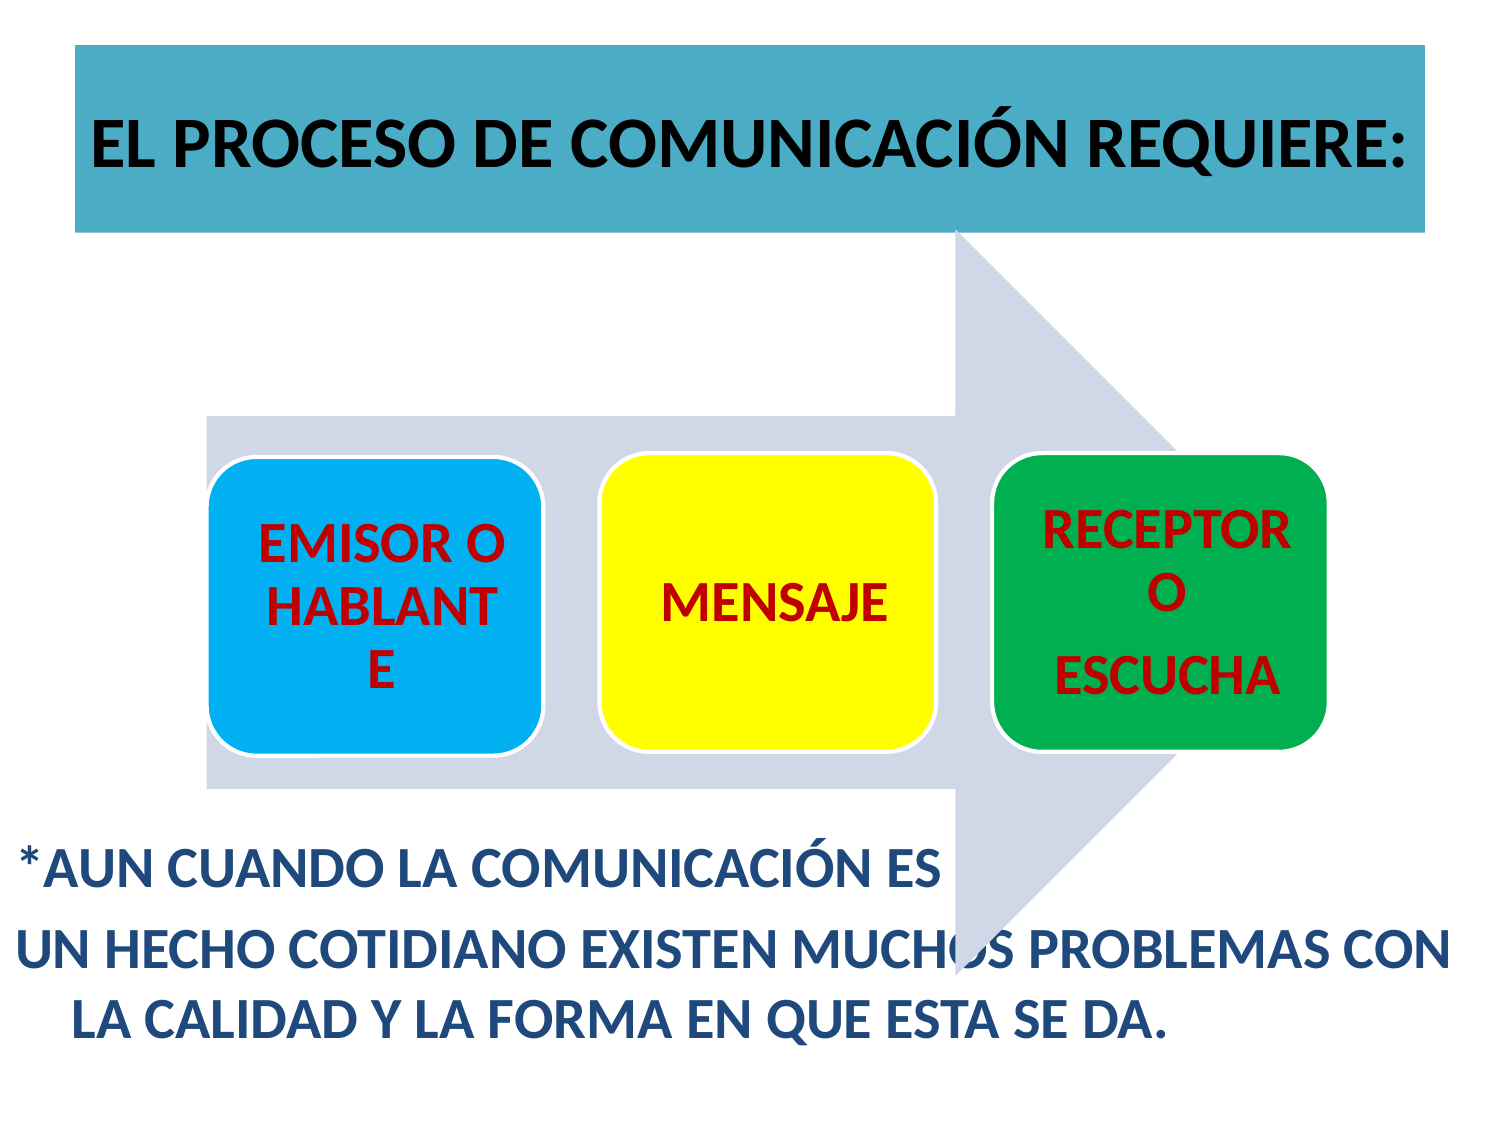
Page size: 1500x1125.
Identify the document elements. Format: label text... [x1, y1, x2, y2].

title EL PROCESO DE COMUNICACIÓN REQUIERE: [75, 45, 1425, 233]
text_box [206, 228, 1329, 977]
list *AUN CUANDO LA COMUNICACIÓN ES UN HECHO COTIDIANO EXISTEN MUCHOS PROBLEMAS CON LA CALIDAD Y LA FORMA EN QUE ESTA SE DA. [0, 262, 1500, 1125]
